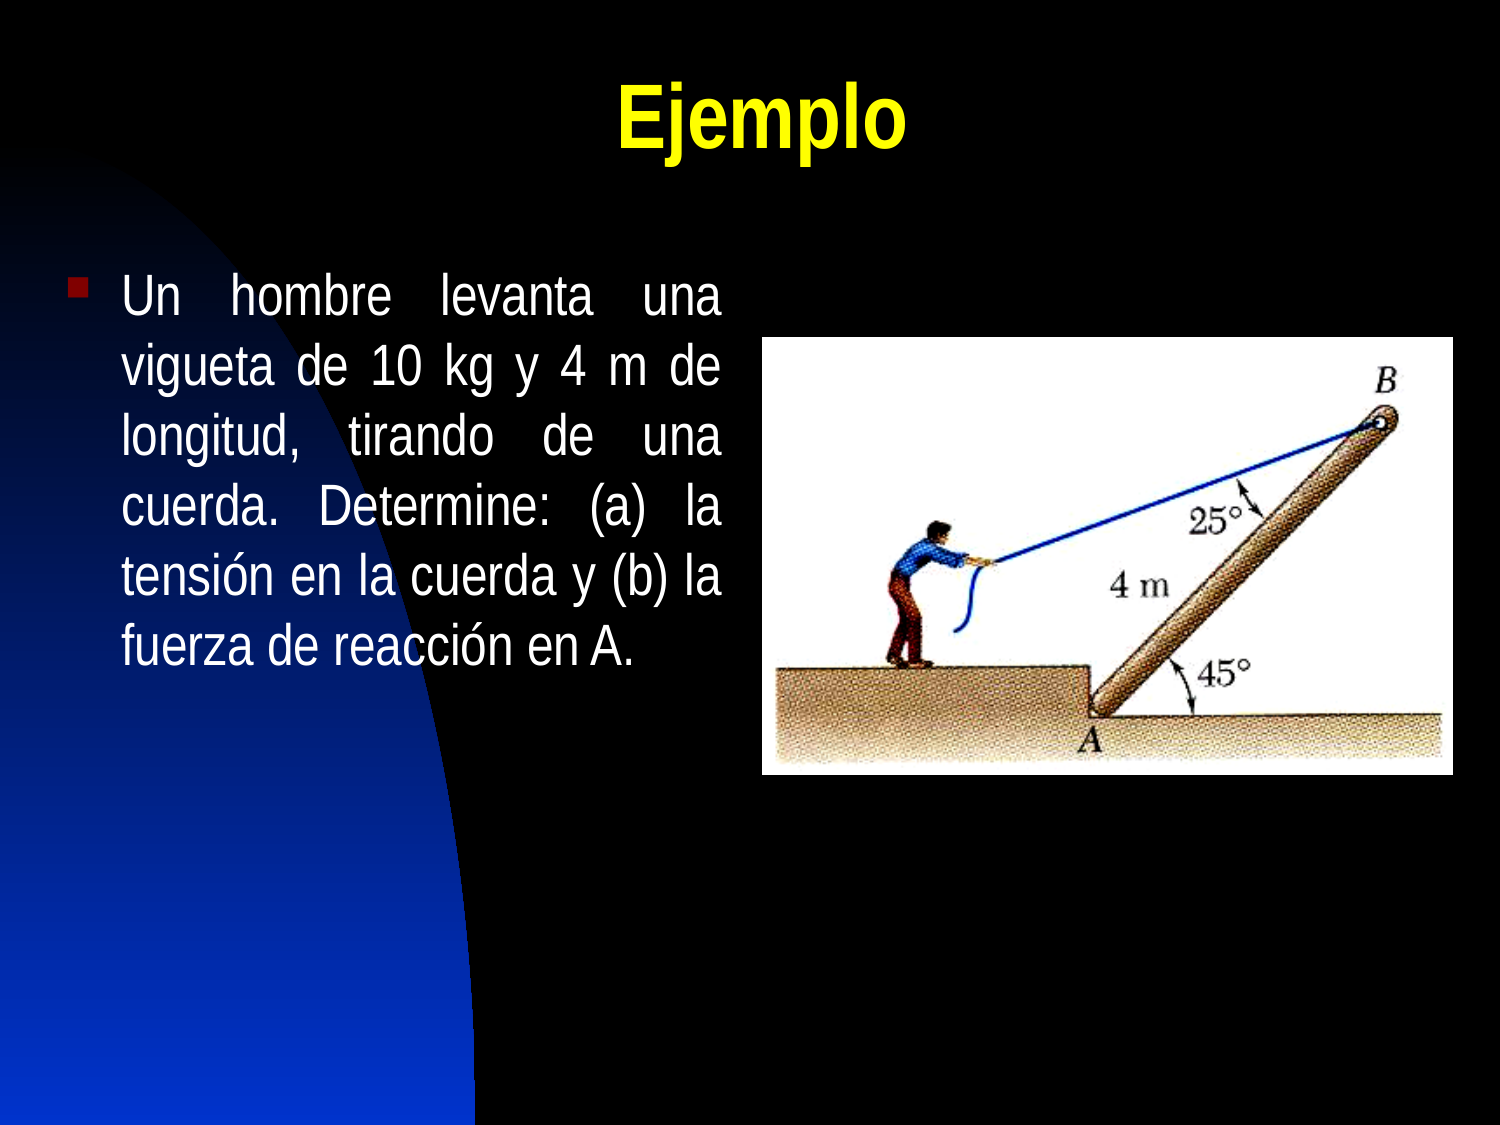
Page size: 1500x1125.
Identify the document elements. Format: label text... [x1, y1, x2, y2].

title Ejemplo [62, 49, 1463, 201]
picture [762, 337, 1453, 776]
list Un hombre levanta una vigueta de 10 kg y 4 m de longitud, tirando de una cuerda. Determine: (a) la tensión en la cuerda y (b) la fuerza de reacción en A. [49, 249, 738, 1051]
